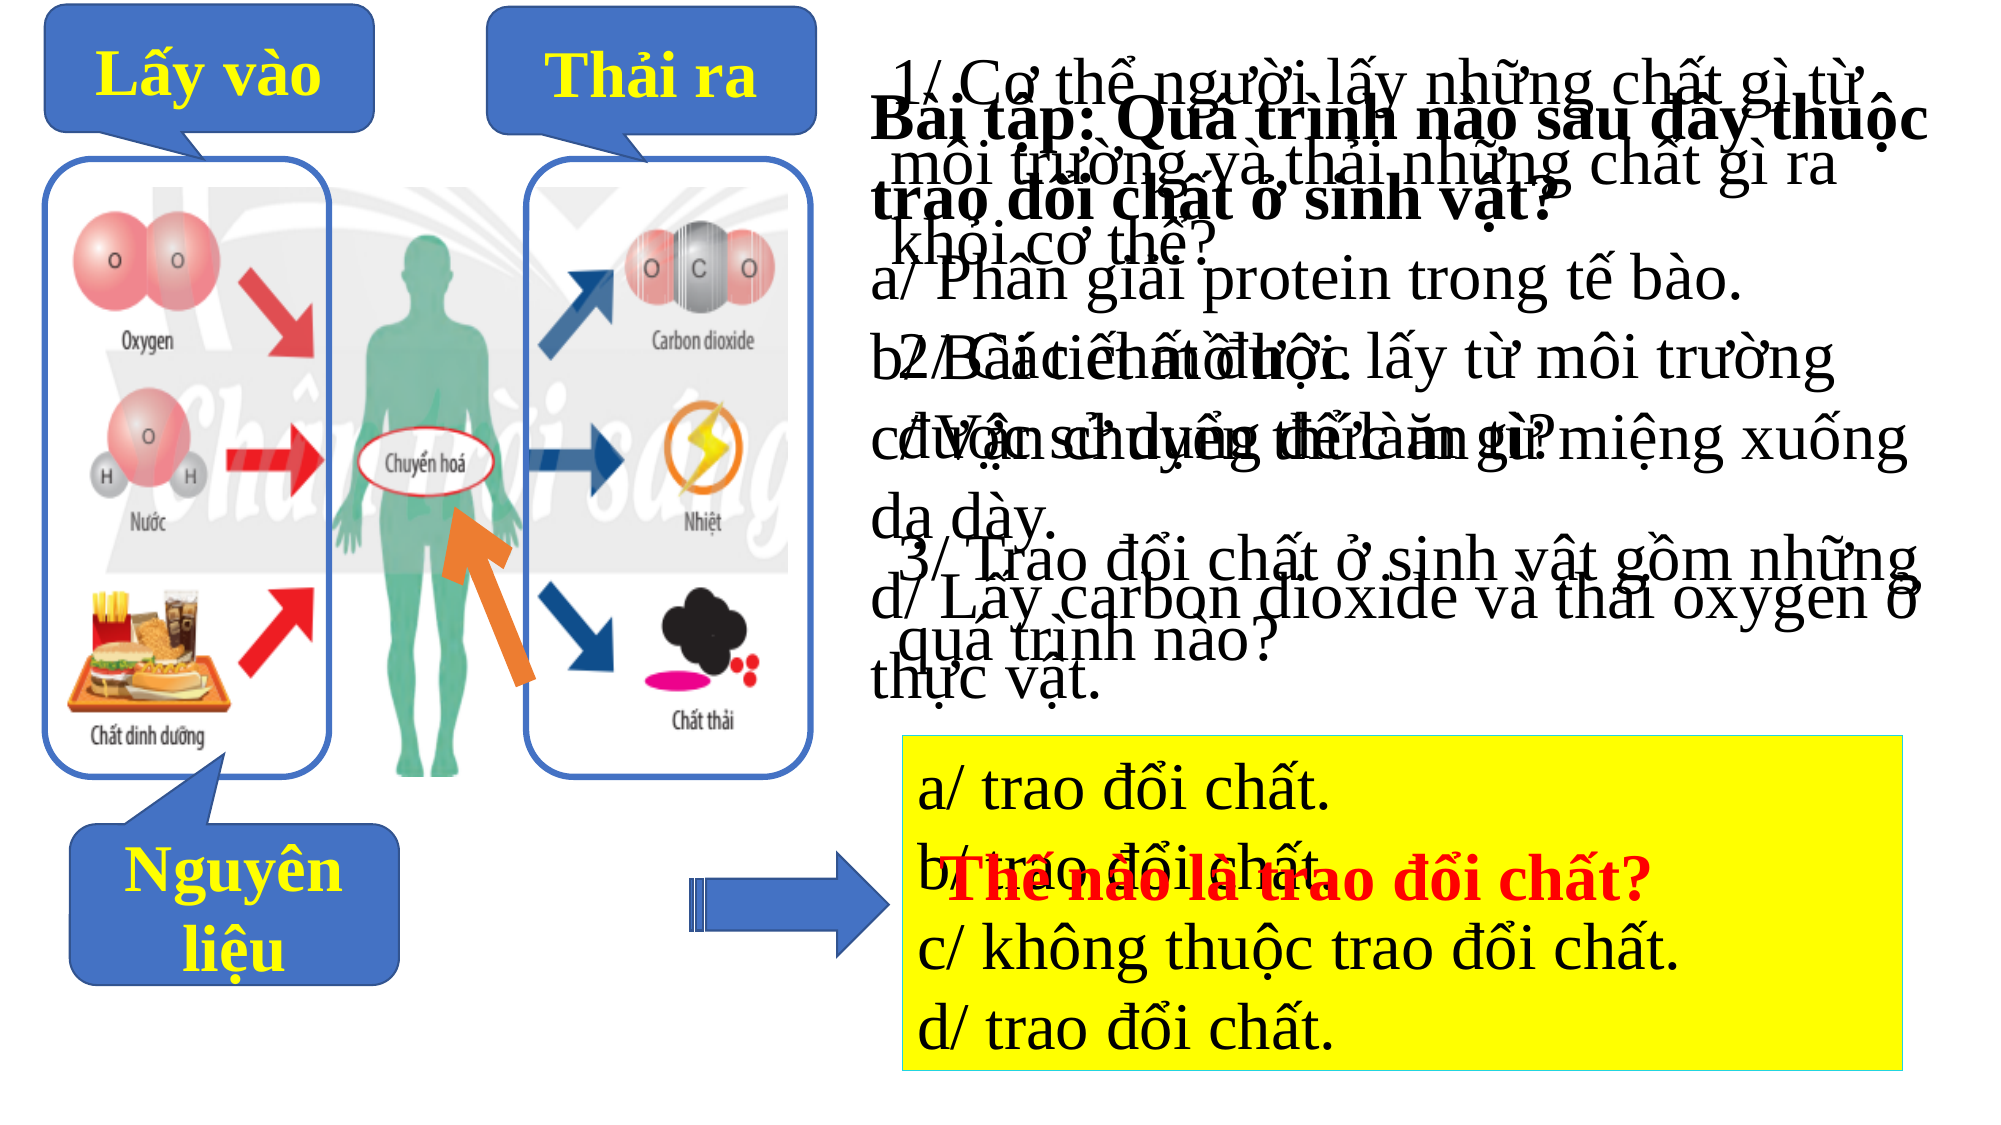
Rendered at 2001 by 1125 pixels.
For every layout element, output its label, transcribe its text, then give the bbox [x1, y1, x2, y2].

text_box Bài tập: Quá trình nào sau đây thuộc trao đổi chất ở sinh vật? a/ Phân giải protein trong tế bào. b/ Bài tiết mồ hôi. c/ Vận chuyển thức ăn từ miệng xuống dạ dày. d/ Lấy carbon dioxide và thải oxygen ở thực vật. [856, 65, 1949, 720]
text_box Nguyên liệu [68, 777, 400, 987]
picture [44, 187, 788, 777]
text_box [529, 157, 812, 771]
text_box Thải ra [485, 5, 818, 164]
text_box [705, 850, 891, 959]
text_box [695, 878, 704, 932]
text_box [689, 878, 694, 932]
text_box Thế nào là trao đổi chất? [925, 826, 1697, 921]
text_box 1/ Cơ thể người lấy những chất gì từ môi trường và thải những chất gì ra khỏi cơ thể? [875, 30, 1881, 65]
text_box a/ trao đổi chất. b/ trao đổi chất. c/ không thuộc trao đổi chất. d/ trao đổi chất. [902, 735, 1903, 1071]
text_box 3/ Trao đổi chất ở sinh vật gồm những quá trình nào? [883, 506, 1970, 682]
text_box Lấy vào [43, 3, 375, 161]
text_box [47, 157, 327, 187]
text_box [454, 506, 527, 684]
